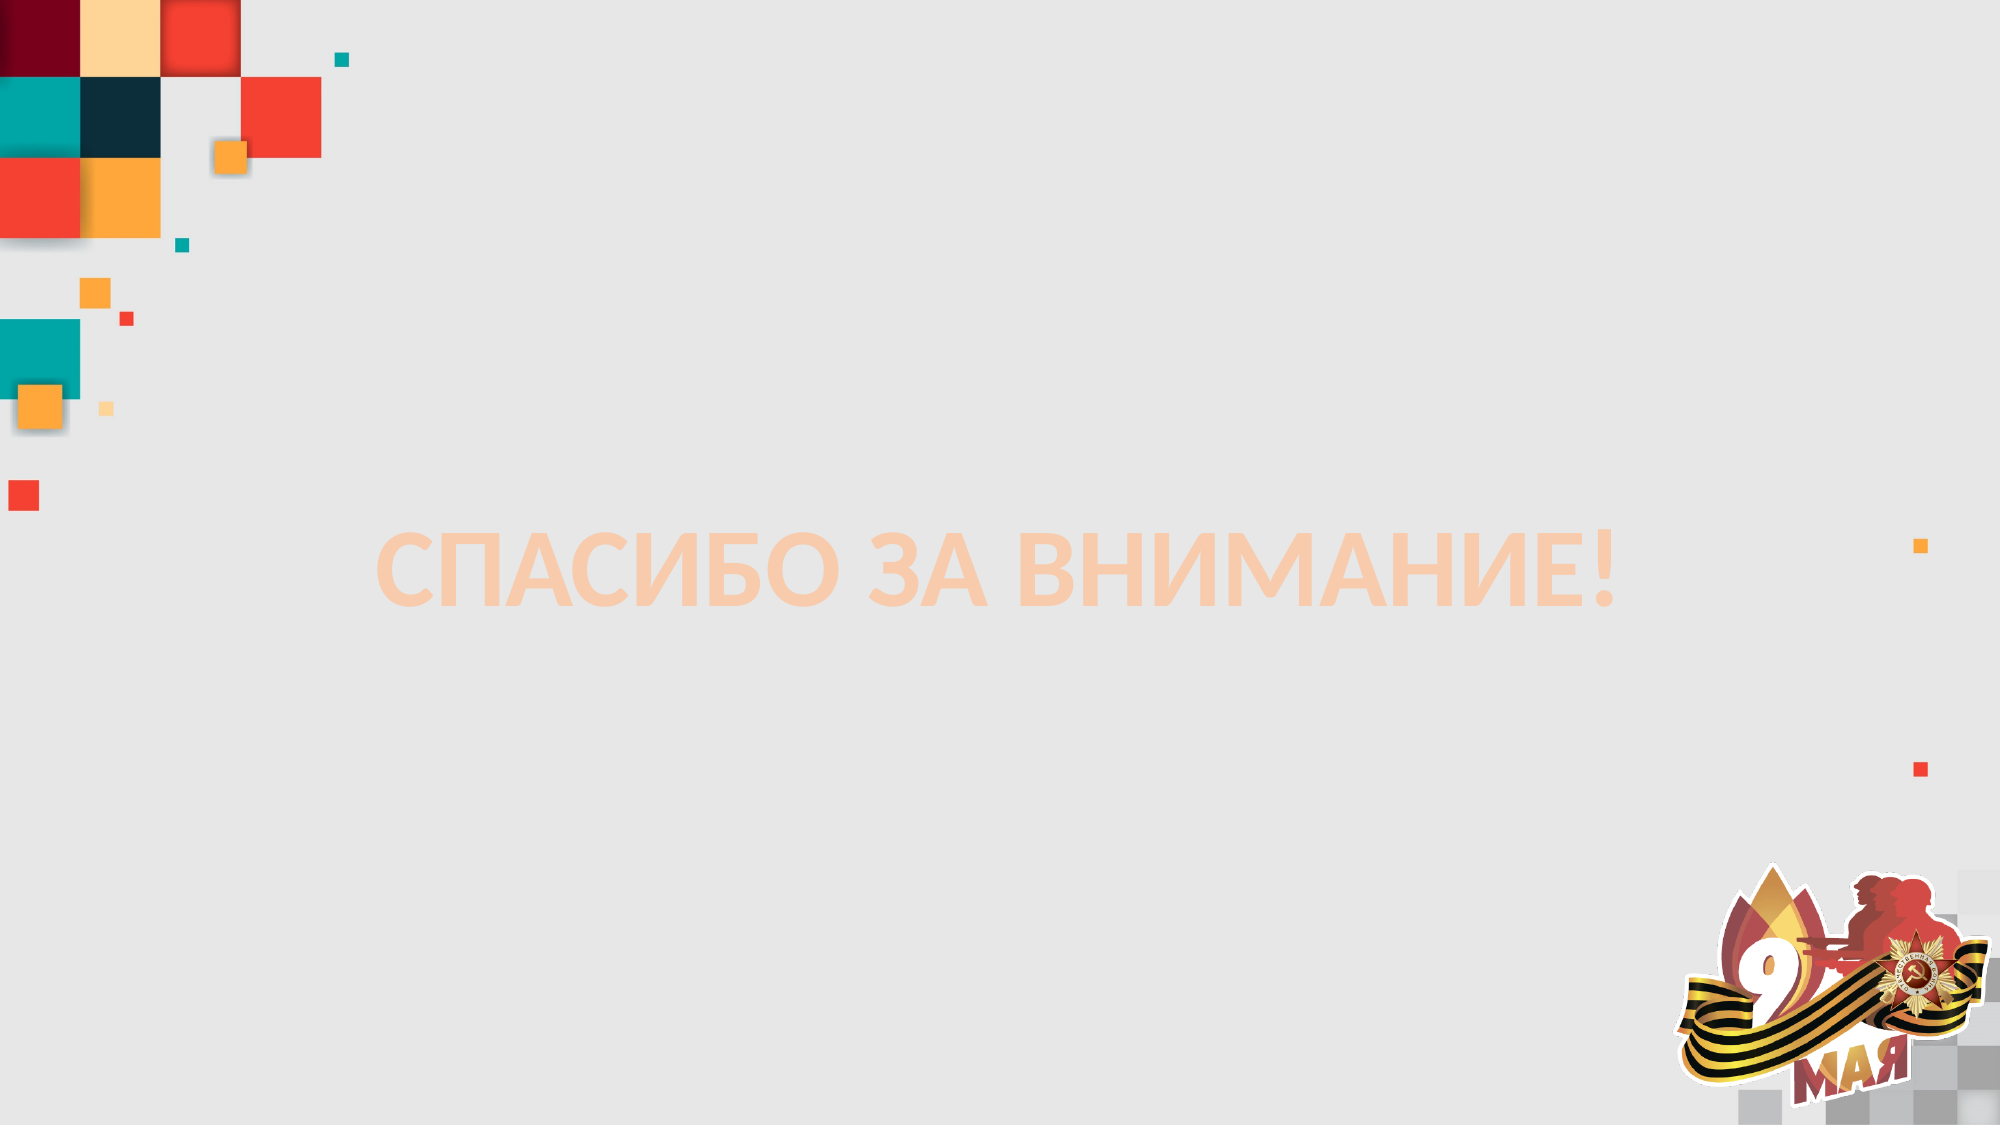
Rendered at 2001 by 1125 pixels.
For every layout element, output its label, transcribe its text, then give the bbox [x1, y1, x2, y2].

picture [0, 0, 2000, 1125]
text_box СПАСИБО ЗА ВНИМАНИЕ! [360, 486, 1640, 637]
